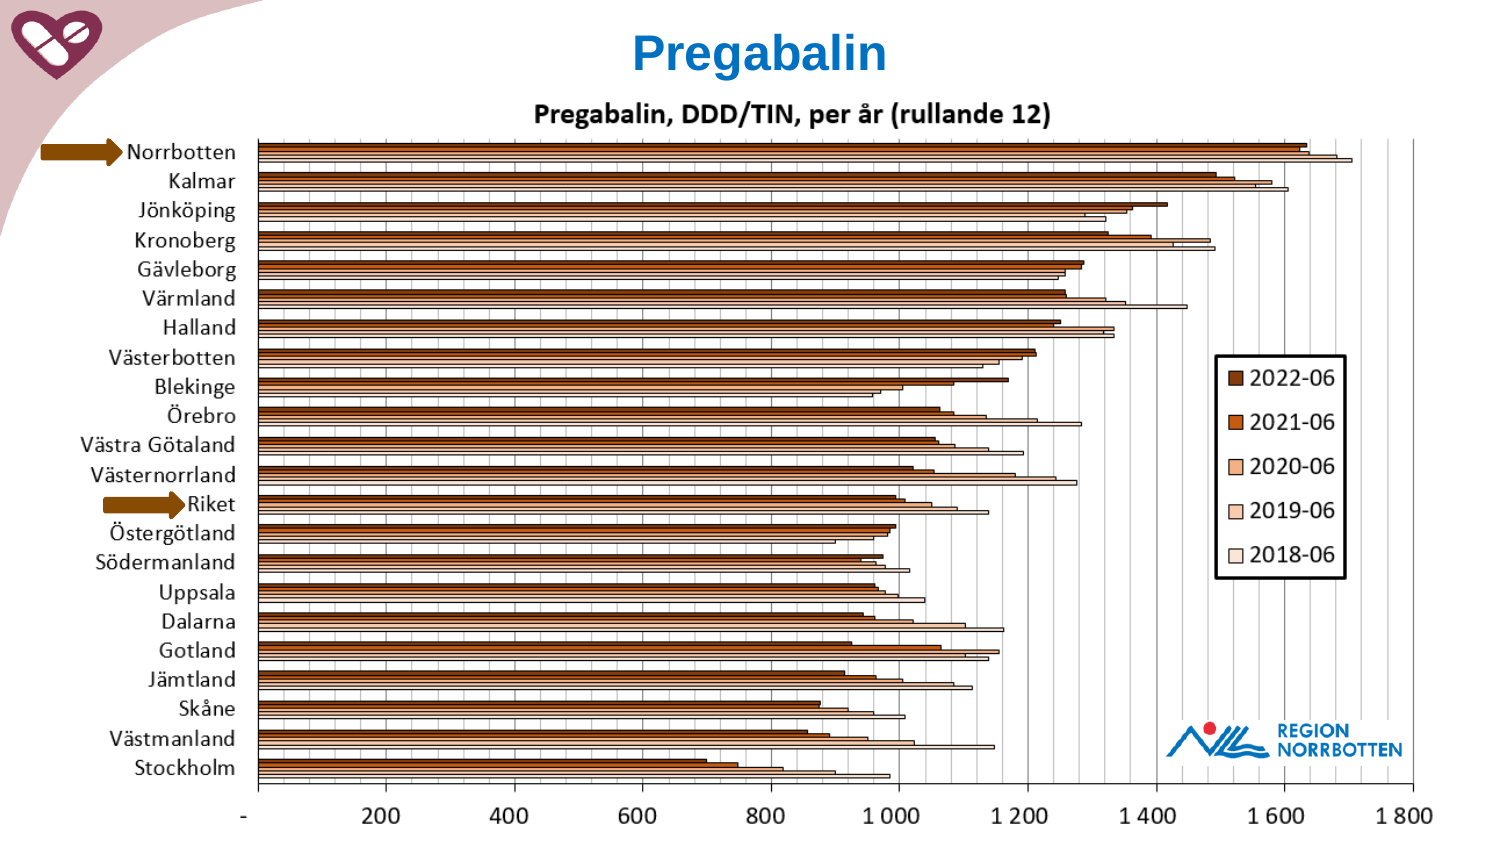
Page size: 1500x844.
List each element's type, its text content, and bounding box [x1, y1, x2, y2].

title Pregabalin [263, 0, 1439, 99]
picture [0, 0, 1442, 832]
